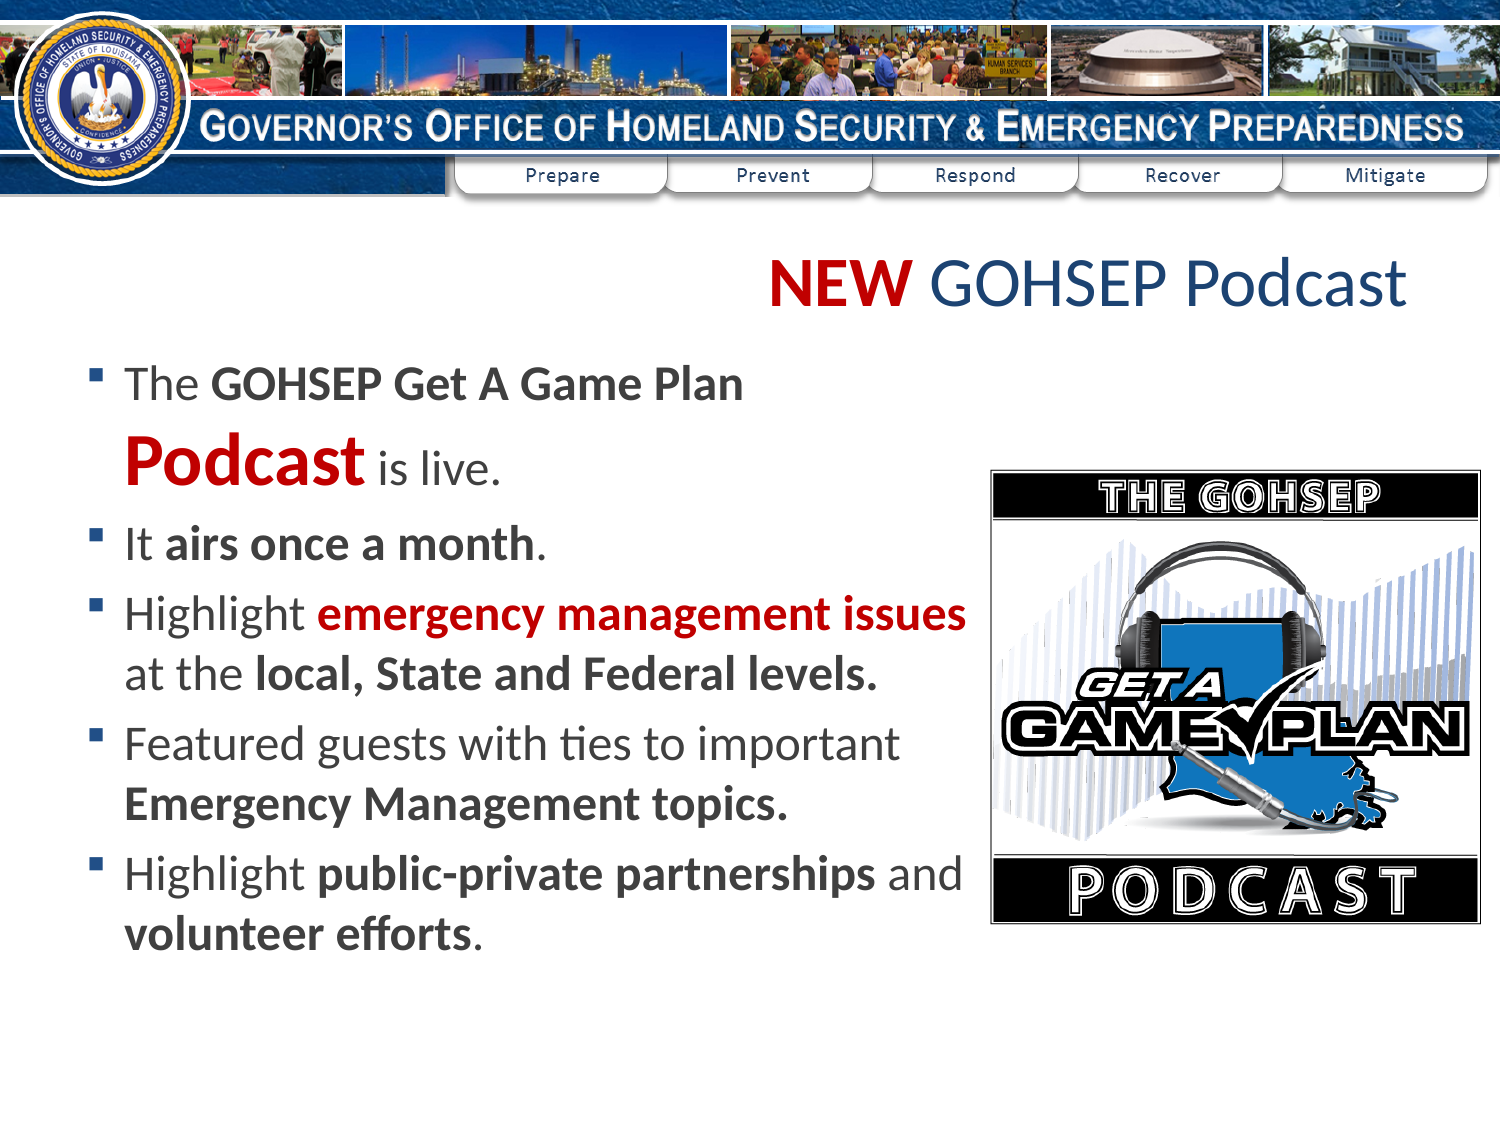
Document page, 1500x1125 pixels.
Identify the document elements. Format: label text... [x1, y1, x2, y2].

title NEW GOHSEP Podcast [73, 225, 1424, 331]
picture [984, 461, 1488, 935]
list The GOHSEP Get A Game Plan Podcast is live. It airs once a month. Highlight emergency management issues at the local, State and Federal levels. Featured guests with ties to important Emergency Management topics. Highlight public-private partnerships and volunteer efforts. [70, 342, 993, 1054]
picture [0, 0, 1500, 207]
